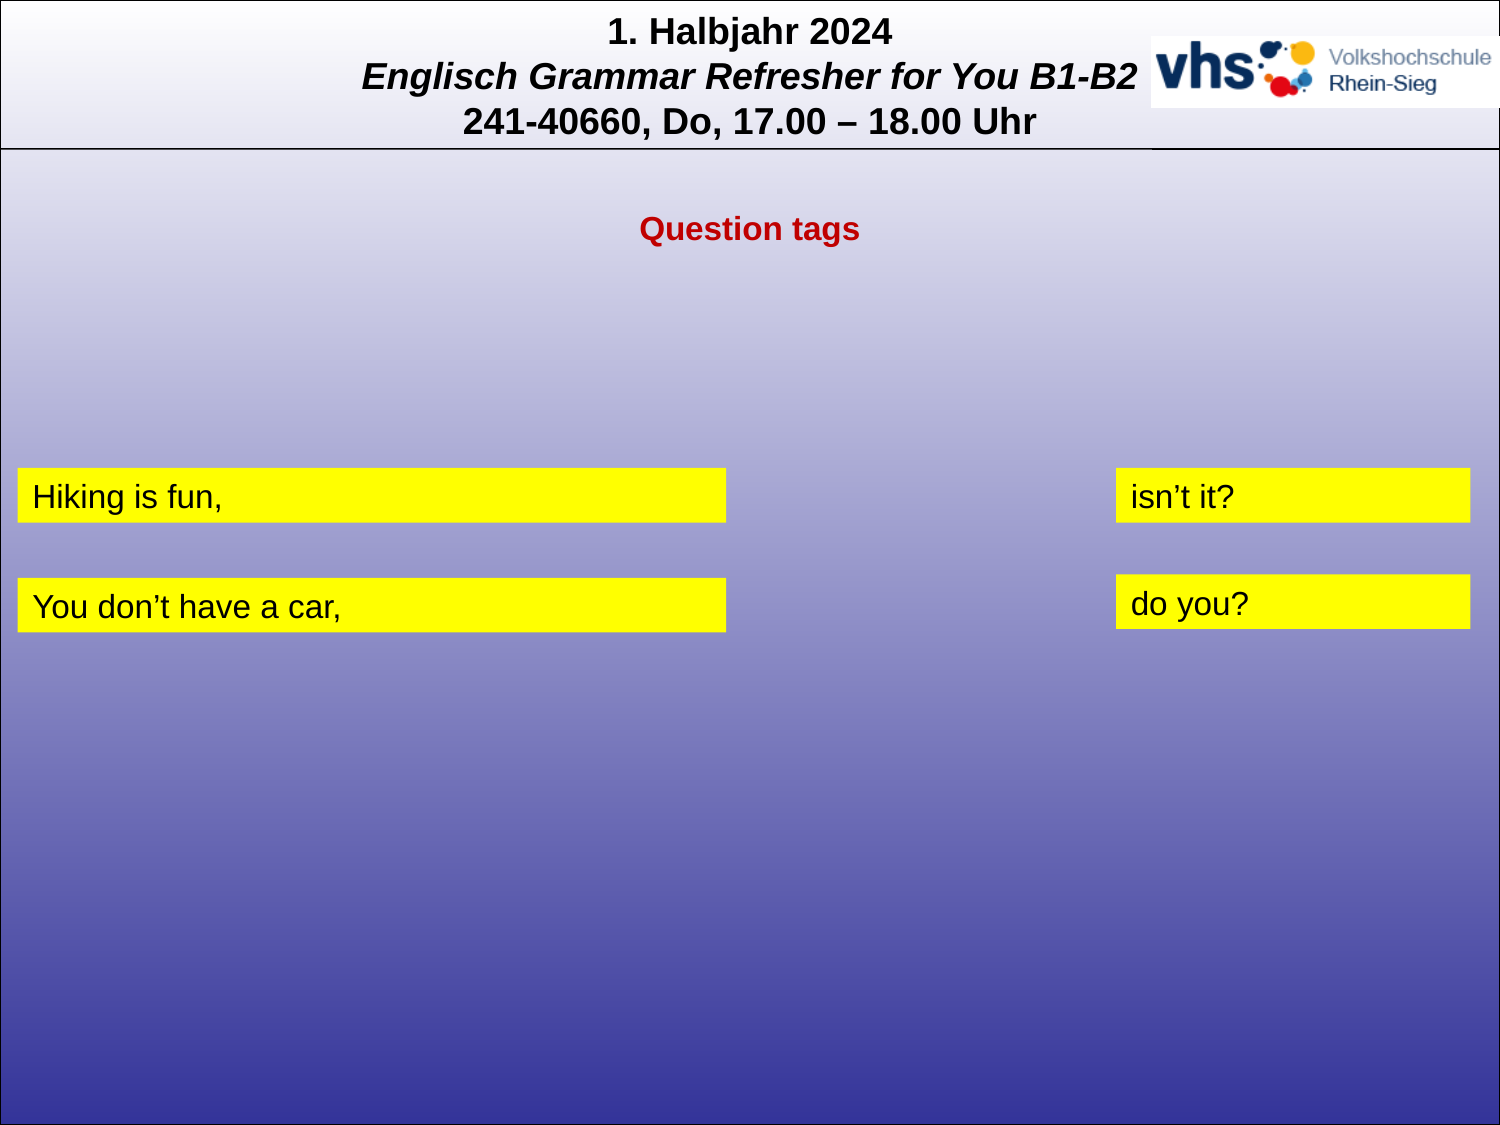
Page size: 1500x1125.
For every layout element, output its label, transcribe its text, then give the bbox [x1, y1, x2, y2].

text_box isn’t it? [1116, 467, 1471, 523]
text_box Question tags [0, 199, 1500, 255]
text_box You don’t have a car, [17, 577, 727, 633]
text_box Hiking is fun, [17, 467, 727, 523]
picture [1151, 36, 1500, 108]
text_box do you? [1116, 574, 1471, 629]
